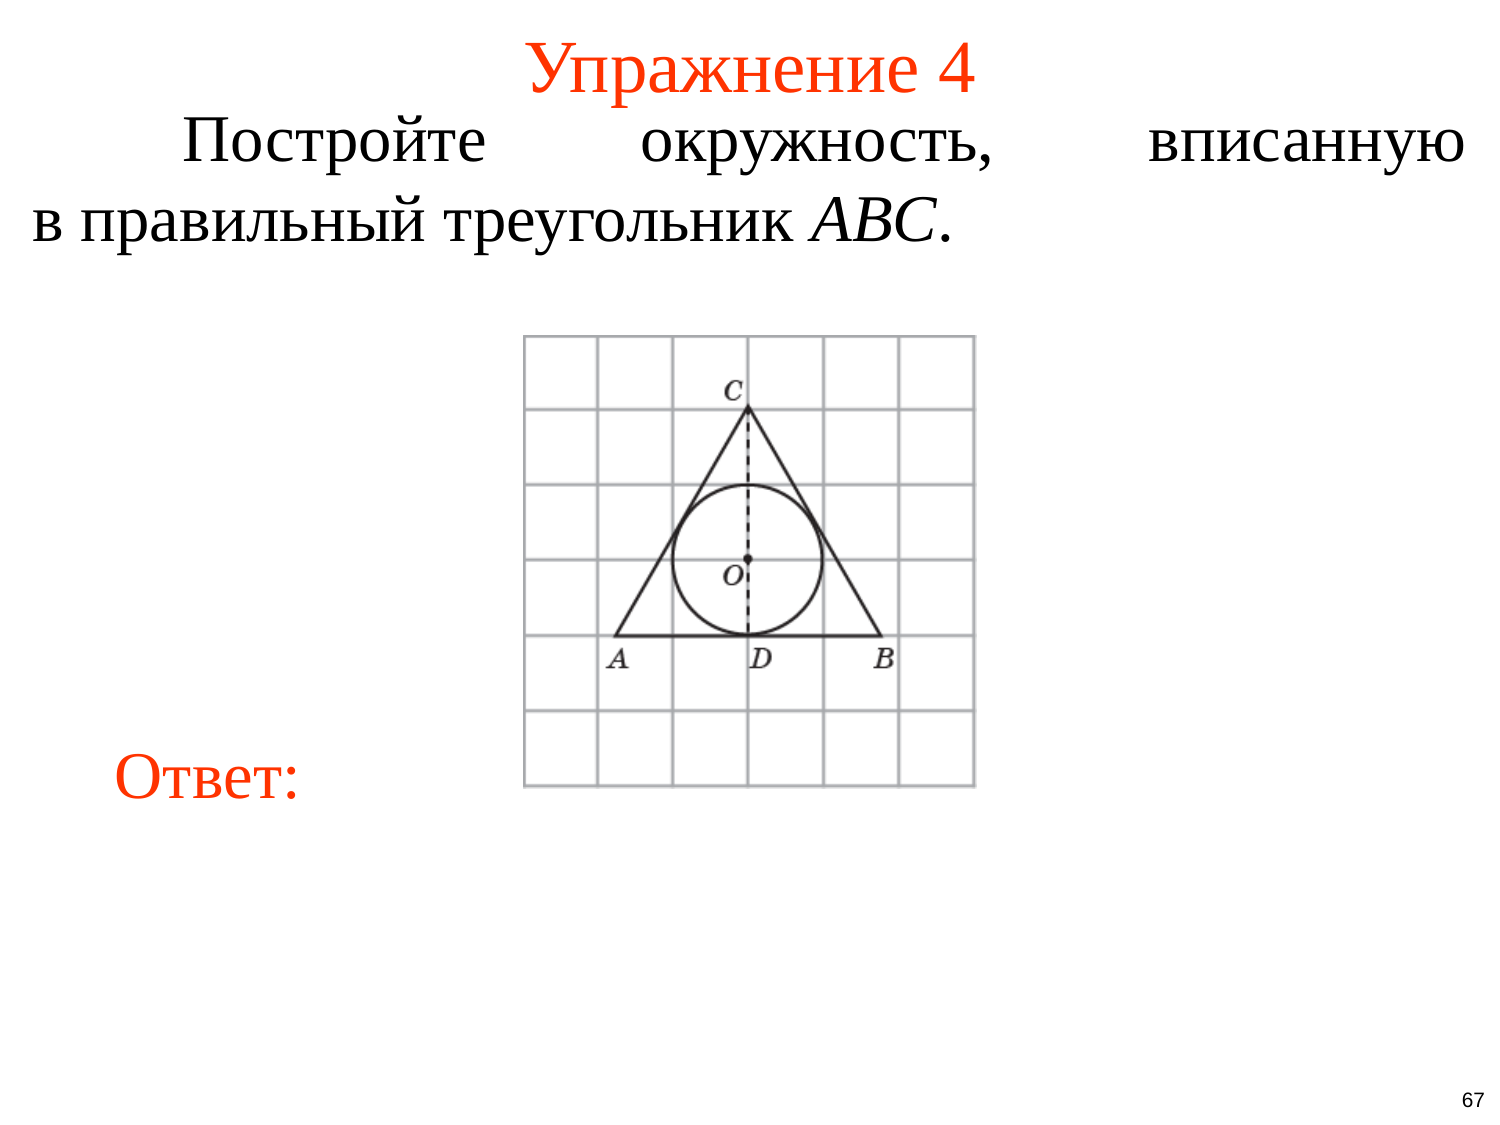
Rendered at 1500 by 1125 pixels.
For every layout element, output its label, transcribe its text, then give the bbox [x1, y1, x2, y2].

text_box 67 [1417, 1079, 1500, 1125]
title Упражнение 4 [112, 24, 1388, 87]
text_box Постройте окружность, вписанную в правильный треугольник ABC. [17, 87, 1483, 263]
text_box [99, 335, 977, 821]
